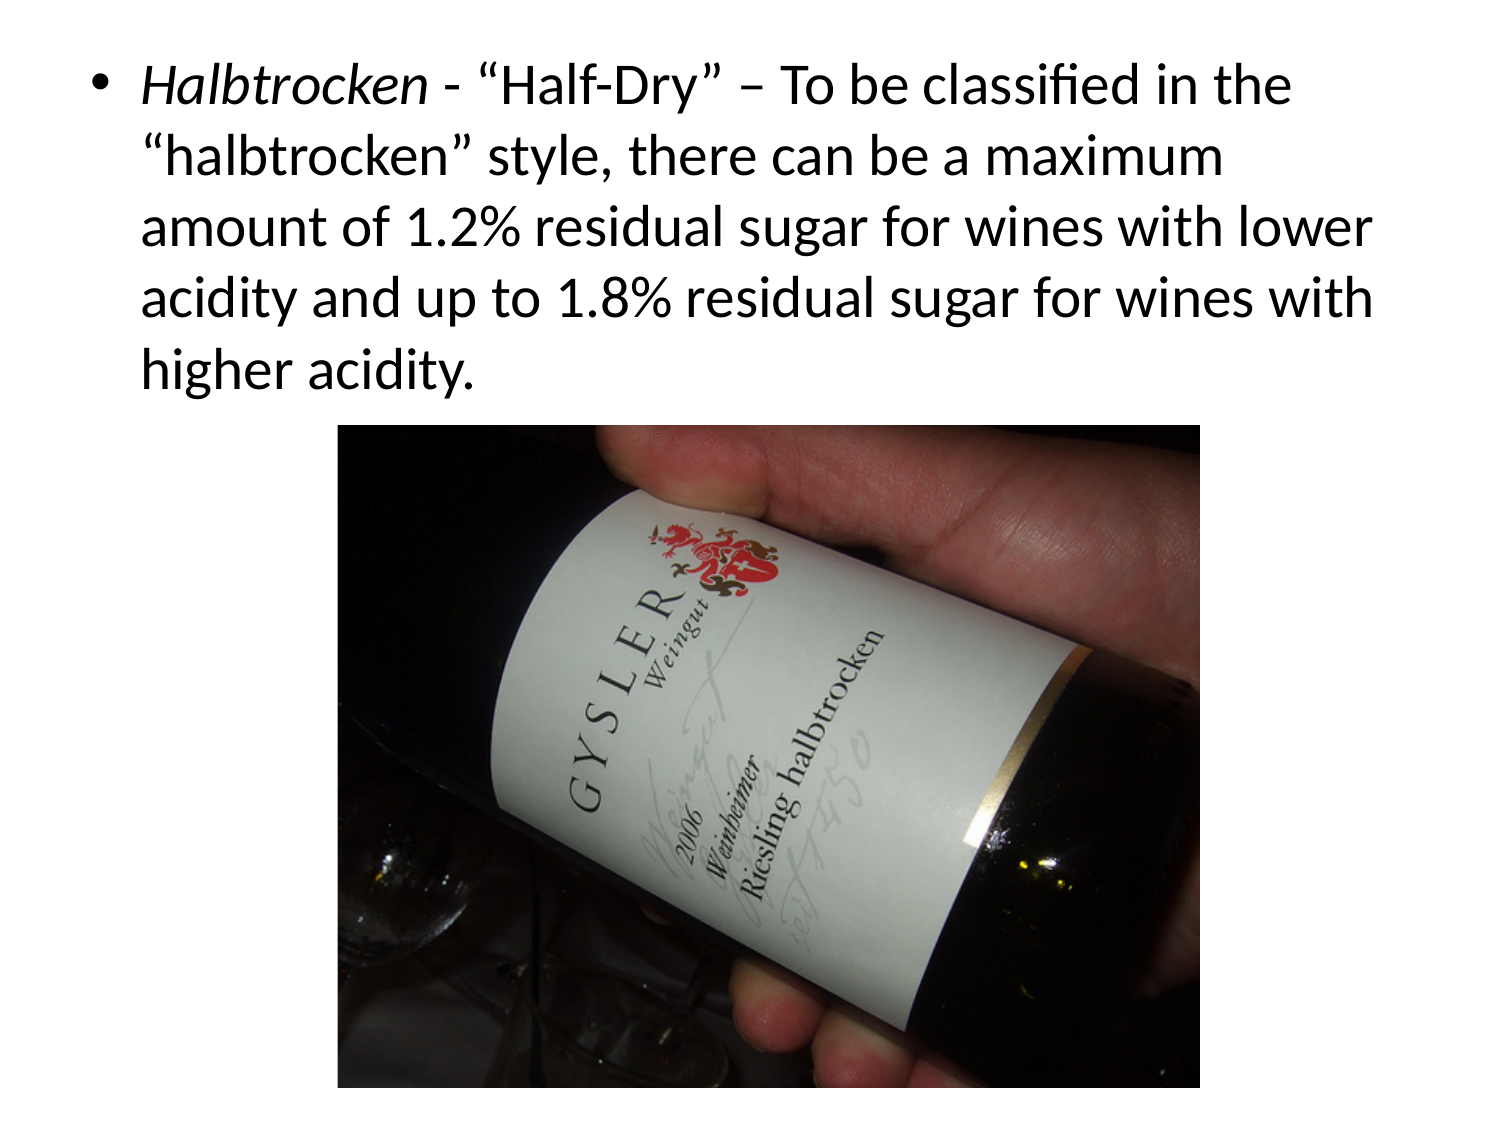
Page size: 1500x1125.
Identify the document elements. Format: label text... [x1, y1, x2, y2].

picture [337, 424, 1201, 1088]
list Halbtrocken - “Half-Dry” – To be classified in the “halbtrocken” style, there can be a maximum amount of 1.2% residual sugar for wines with lower acidity and up to 1.8% residual sugar for wines with higher acidity. [75, 37, 1425, 413]
